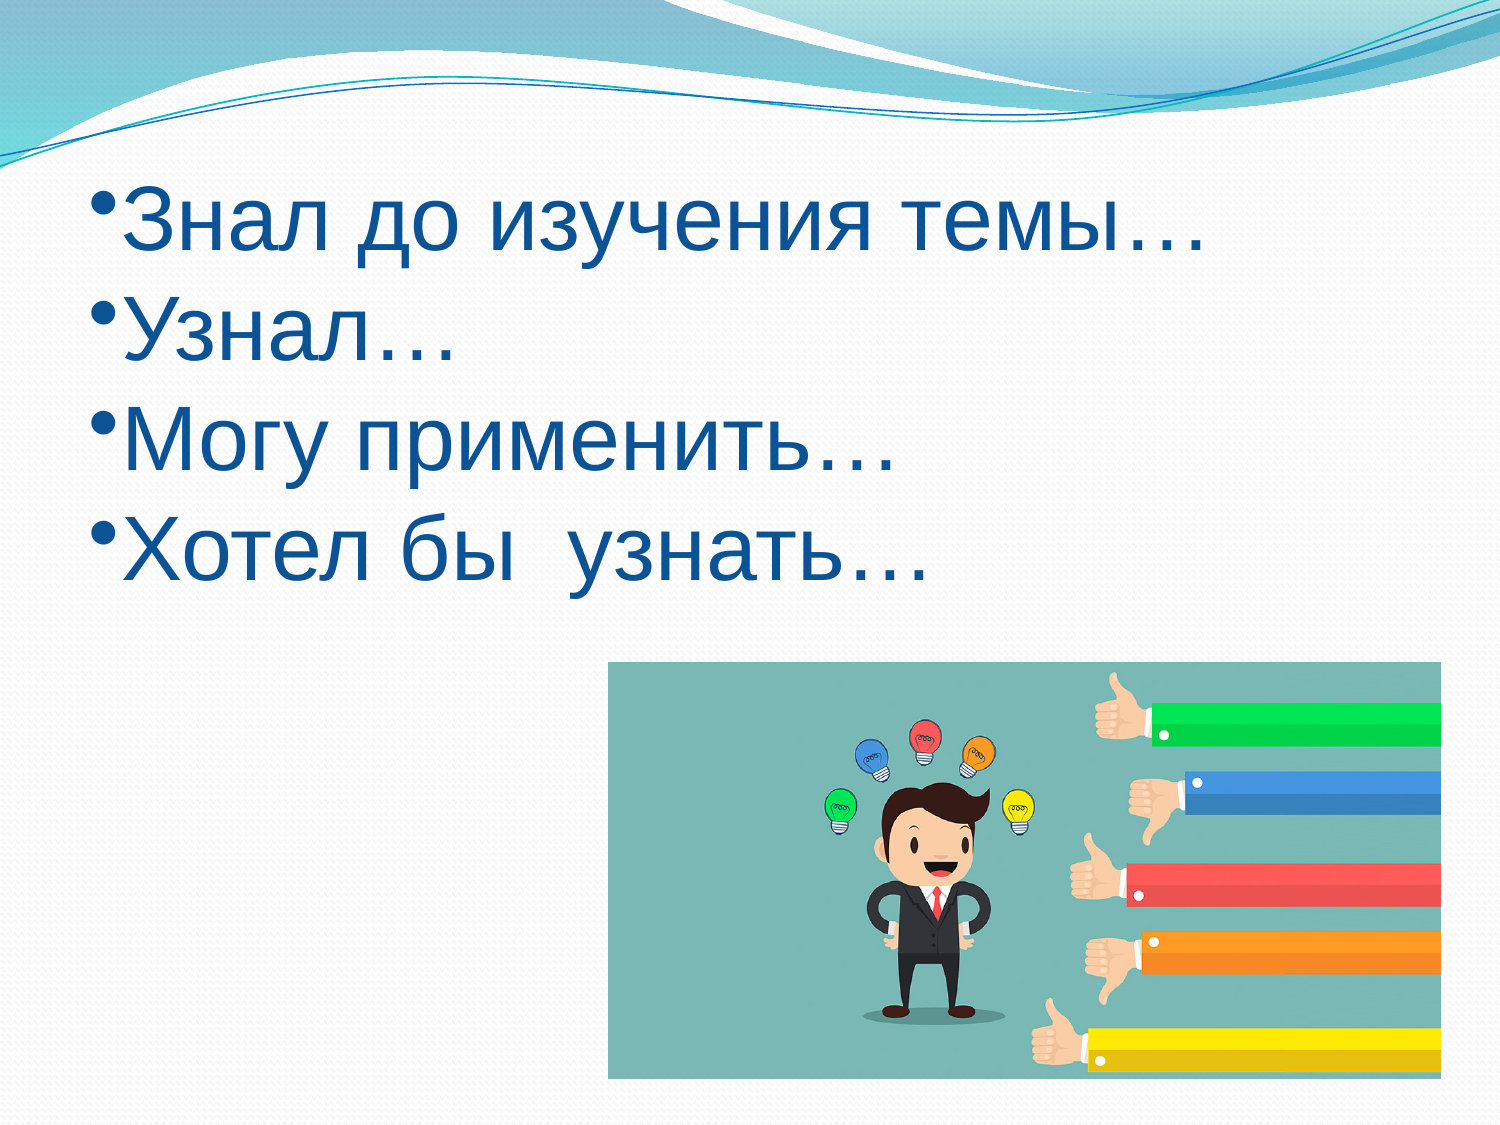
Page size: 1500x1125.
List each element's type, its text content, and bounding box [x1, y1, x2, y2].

text_box Знал до изучения темы… Узнал… Могу применить… Хотел бы узнать… [0, 151, 1500, 687]
picture [607, 662, 1441, 1080]
